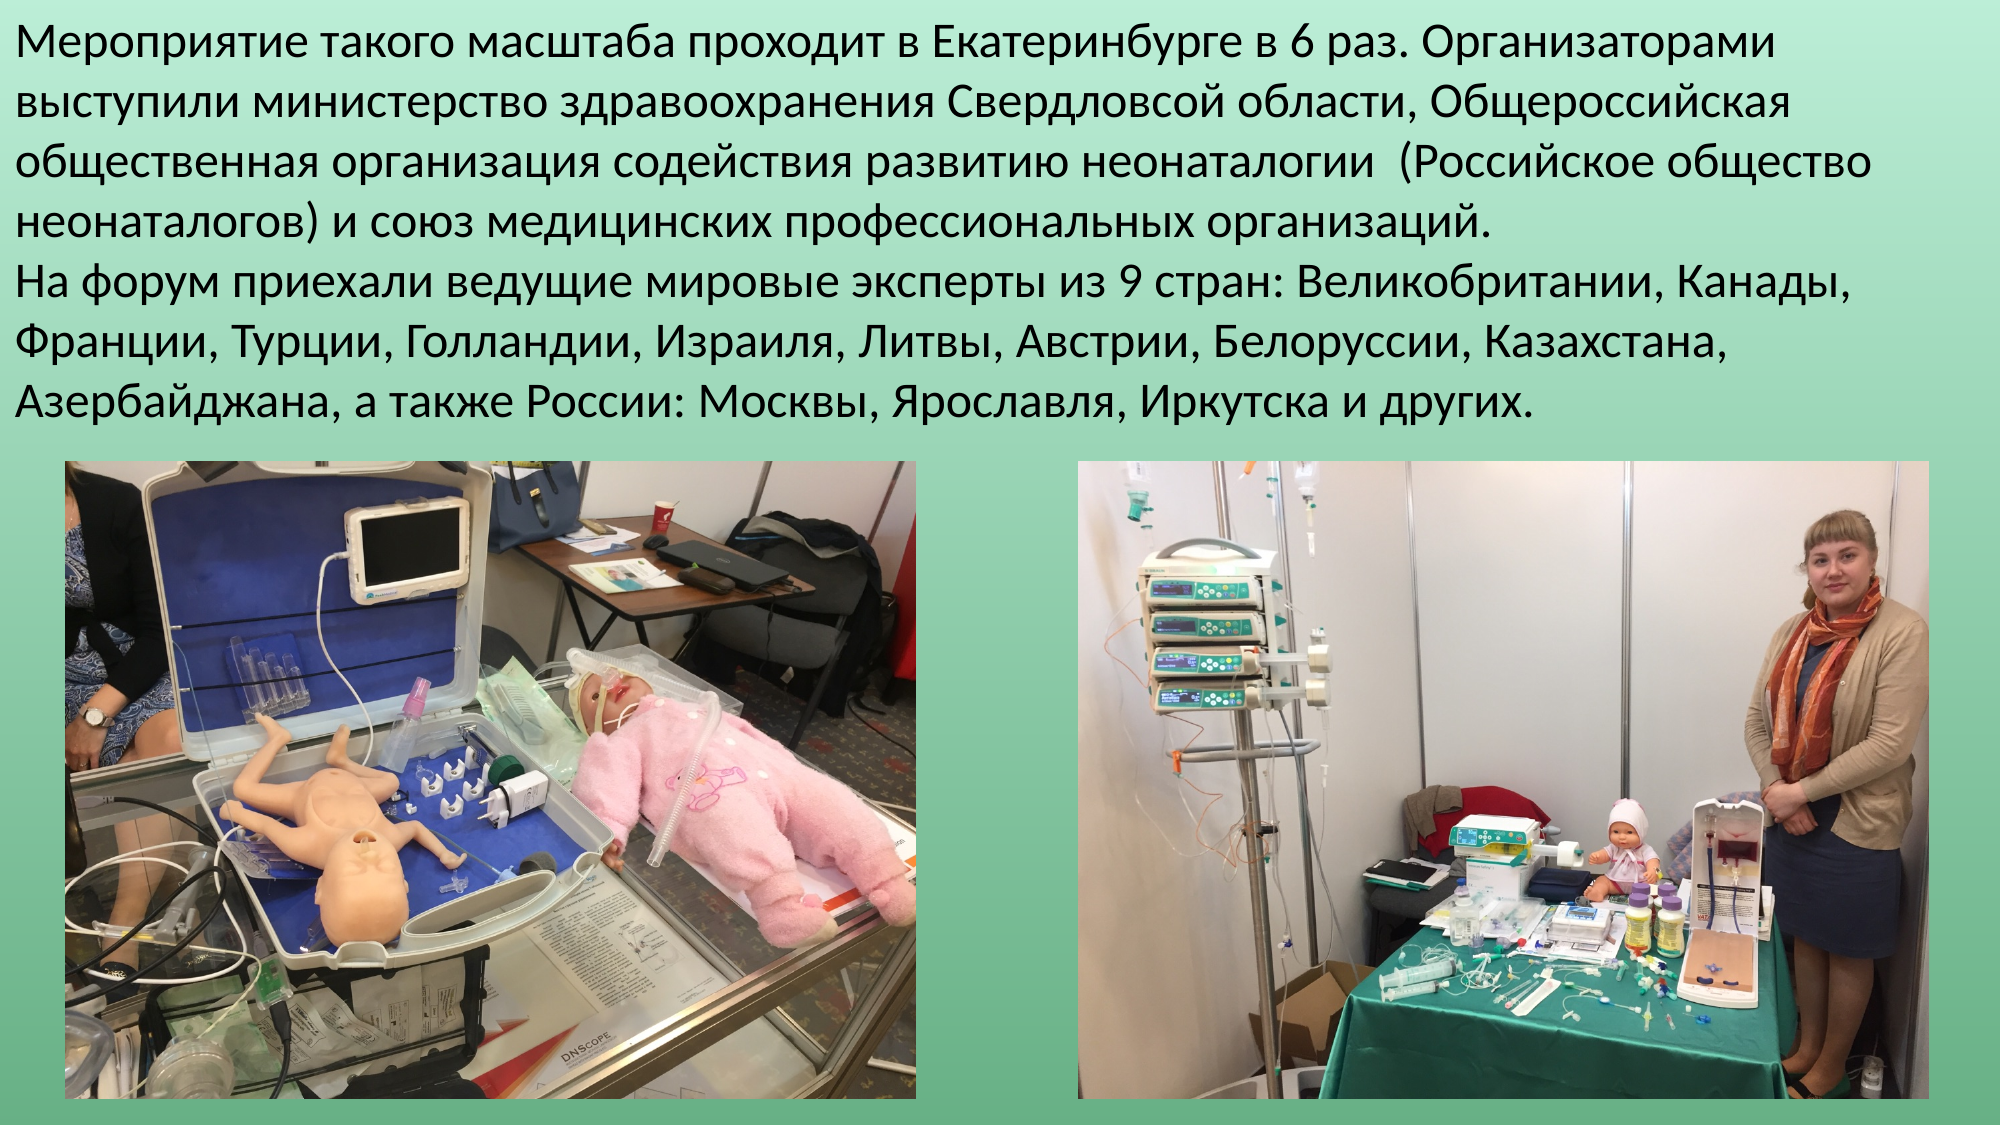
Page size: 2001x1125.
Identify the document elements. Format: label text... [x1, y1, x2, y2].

text_box Мероприятие такого масштаба проходит в Екатеринбурге в 6 раз. Организаторами выступили министерство здравоохранения Свердловсой области, Общероссийская общественная организация содействия развитию неонаталогии (Российское общество неонаталогов) и союз медицинских профессиональных организаций. На форум приехали ведущие мировые эксперты из 9 стран: Великобритании, Канады, Франции, Турции, Голландии, Израиля, Литвы, Австрии, Белоруссии, Казахстана, Азербайджана, а также России: Москвы, Ярославля, Иркутска и других. [0, 0, 2000, 435]
picture [1078, 461, 1929, 1099]
picture [65, 461, 916, 1099]
